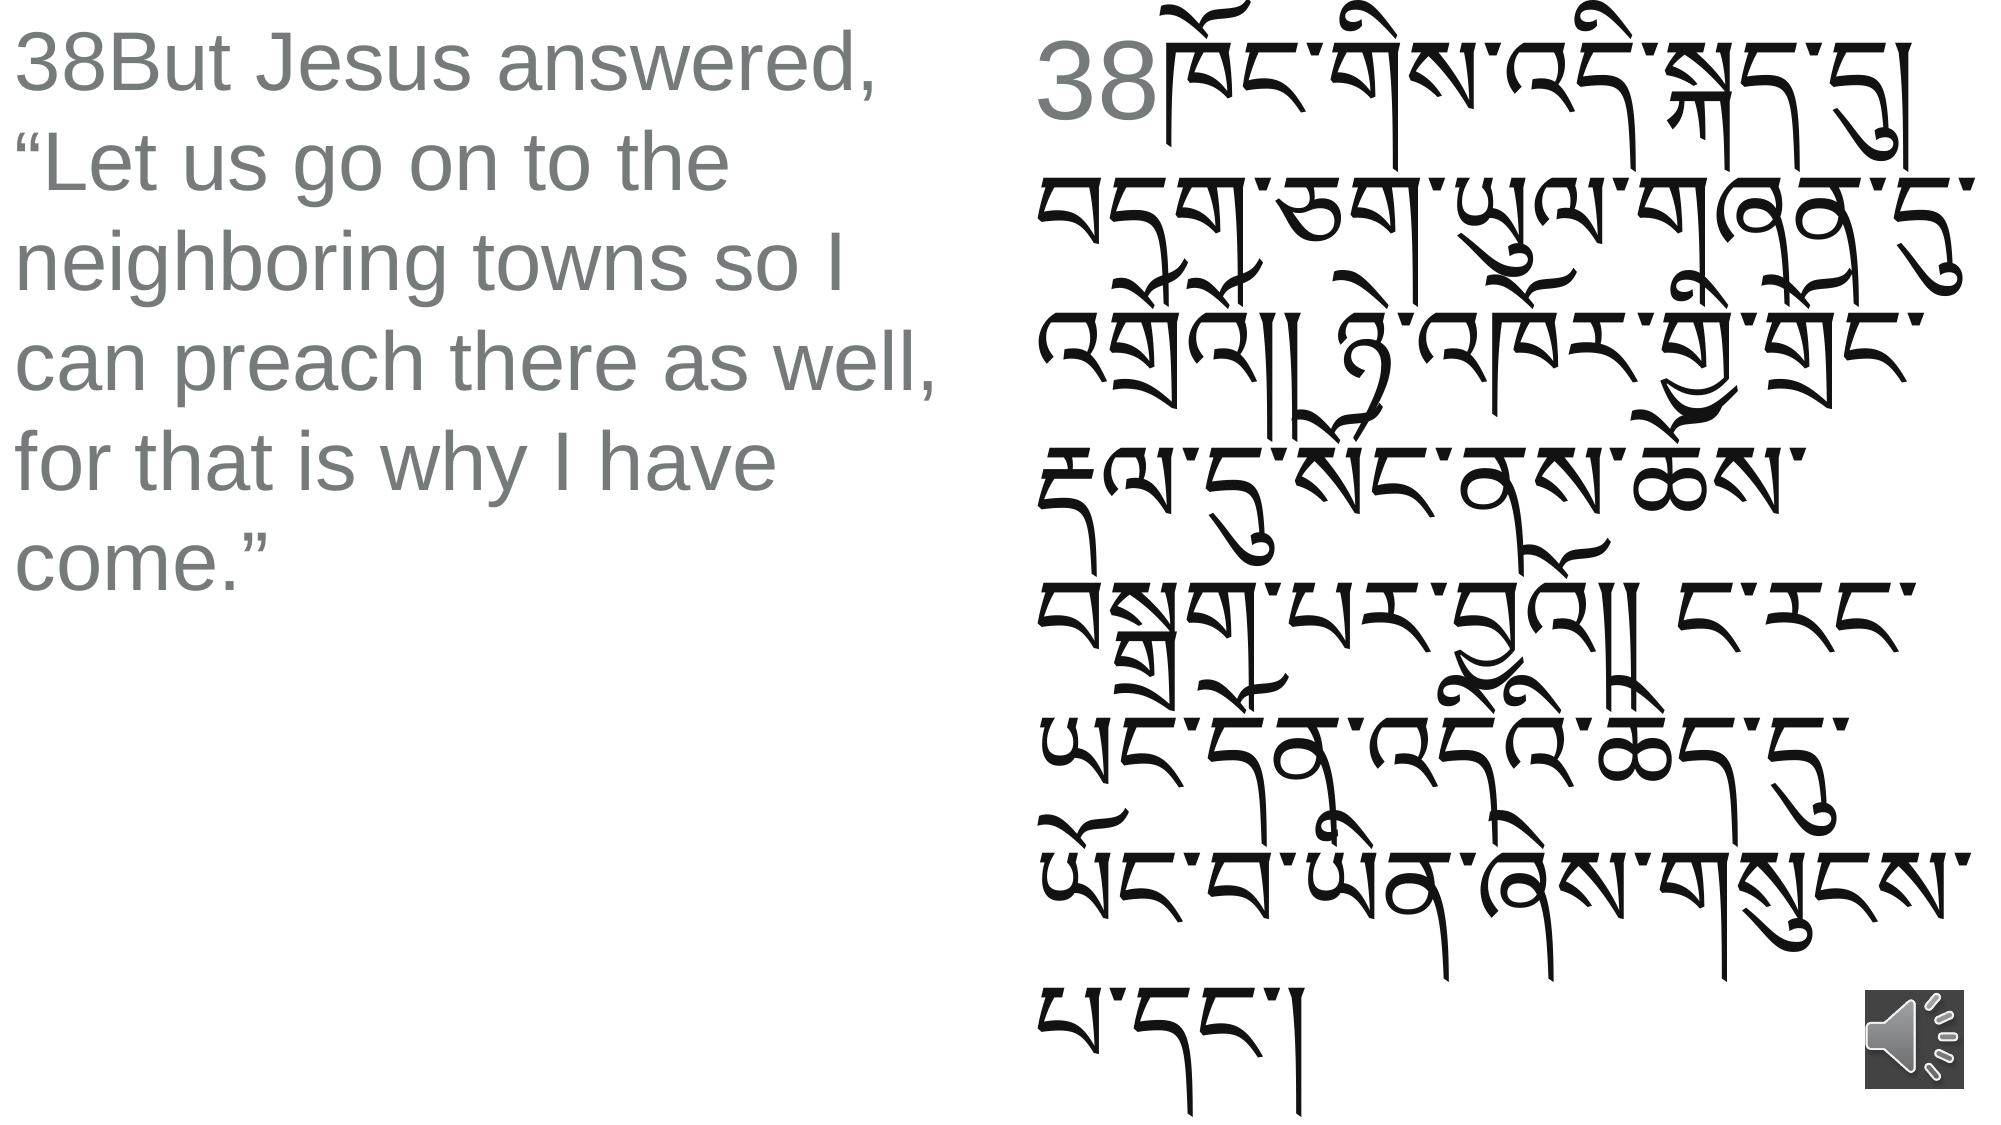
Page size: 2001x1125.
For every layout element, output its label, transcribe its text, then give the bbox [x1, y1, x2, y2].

text_box 38ཁོང་གིས་འདི་སྐད༌དུ། བདག་ཅག་ཡུལ་གཞན་དུ་འགྲོའོ།། ཉེ་འཁོར་གྱི་གྲོང་རྡལ་དུ་སོང་ནས་ཆོས་བསྒྲག་པར༌བྱའོ།། ང་རང་ཡང་དོན་འདིའི་ཆེད་དུ་ཡོང་བ་ཡིན་ཞེས་གསུངས་པ༌དང༌། [1019, 0, 2000, 1125]
picture [1864, 989, 1965, 1090]
text_box 38But Jesus answered, “Let us go on to the neighboring towns so I can preach there as well, for that is why I have come.” [0, 0, 981, 1125]
